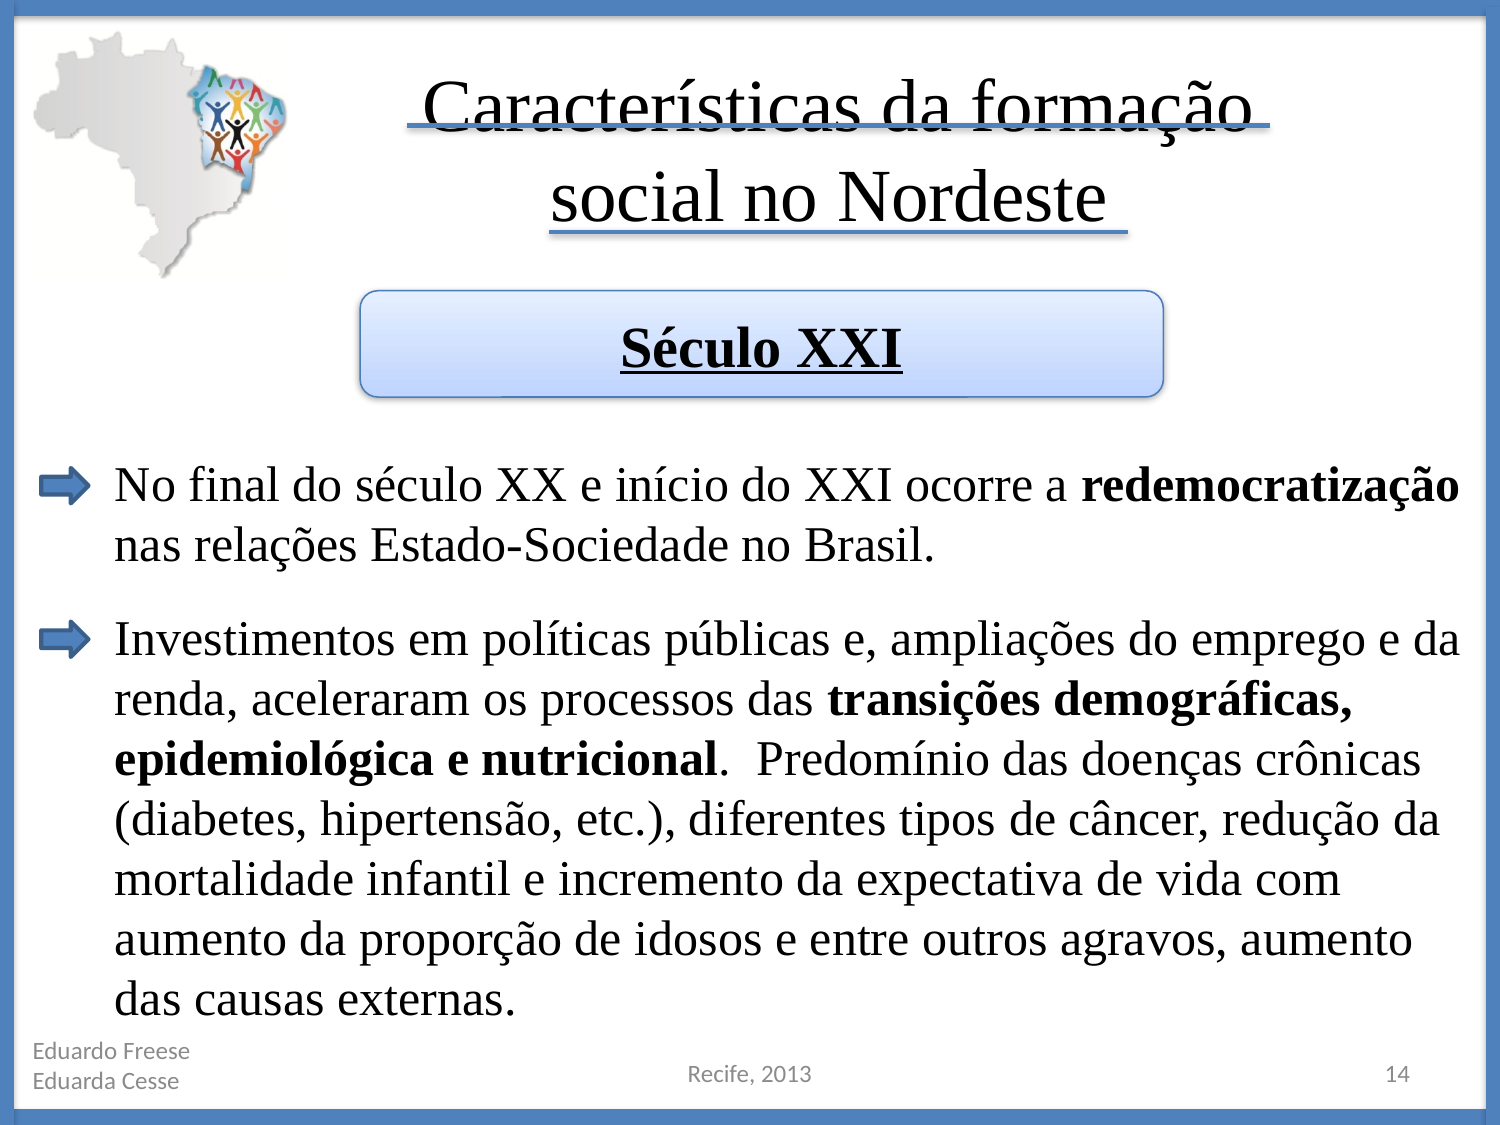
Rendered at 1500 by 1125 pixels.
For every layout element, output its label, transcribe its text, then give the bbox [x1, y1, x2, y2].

text_box [39, 619, 91, 659]
text_box [39, 466, 91, 506]
text_box Século XXI [359, 289, 1165, 398]
text_box No final do século XX e início do XXI ocorre a redemocratização nas relações Estado-Sociedade no Brasil. [100, 444, 1483, 580]
text_box Investimentos em políticas públicas e, ampliações do emprego e da renda, aceleraram os processos das transições demográficas, epidemiológica e nutricional. Predomínio das doenças crônicas (diabetes, hipertensão, etc.), diferentes tipos de câncer, redução da mortalidade infantil e incremento da expectativa de vida com aumento da proporção de idosos e entre outros agravos, aumento das causas externas. [100, 597, 1483, 1117]
text_box Eduardo Freese Eduarda Cesse [17, 1034, 100, 1095]
text_box Características da formação social no Nordeste [312, 19, 1365, 185]
picture [30, 30, 290, 280]
